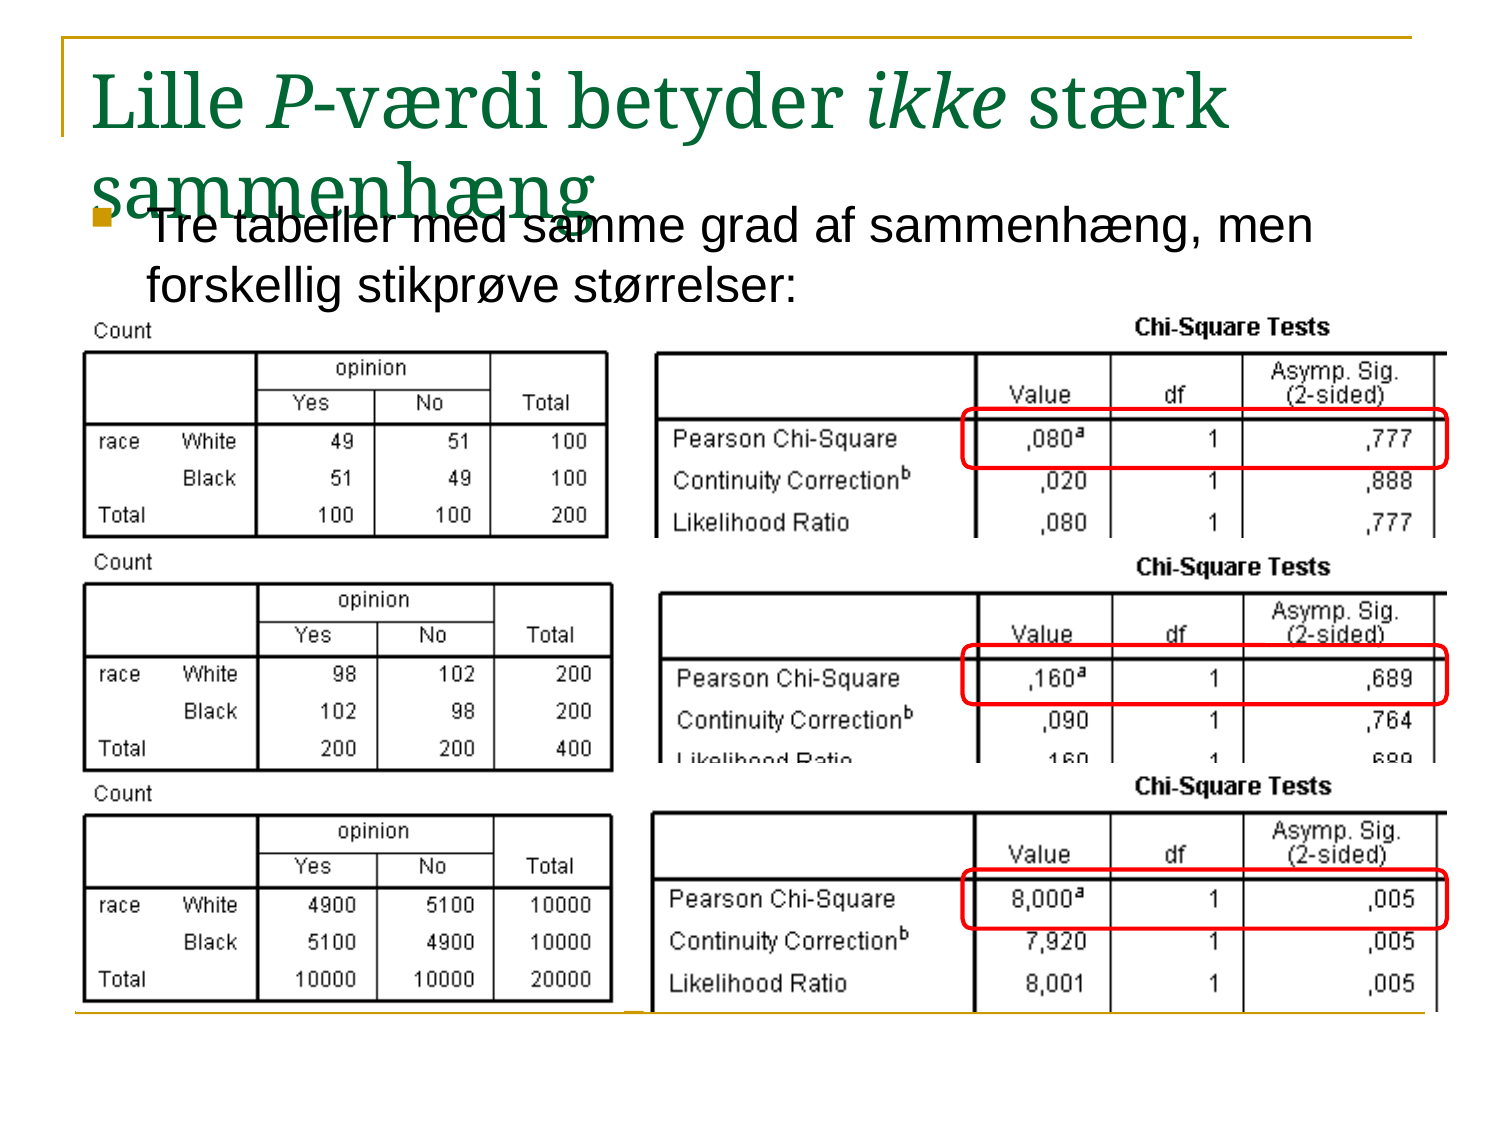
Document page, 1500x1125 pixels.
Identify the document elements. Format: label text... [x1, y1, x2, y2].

picture [76, 314, 624, 1012]
list Tre tabeller med samme grad af sammenhæng, men forskellig stikprøve størrelser: [74, 184, 1426, 983]
title Lille P-værdi betyder ikke stærk sammenhæng [74, 45, 1471, 233]
picture [641, 302, 1448, 1012]
